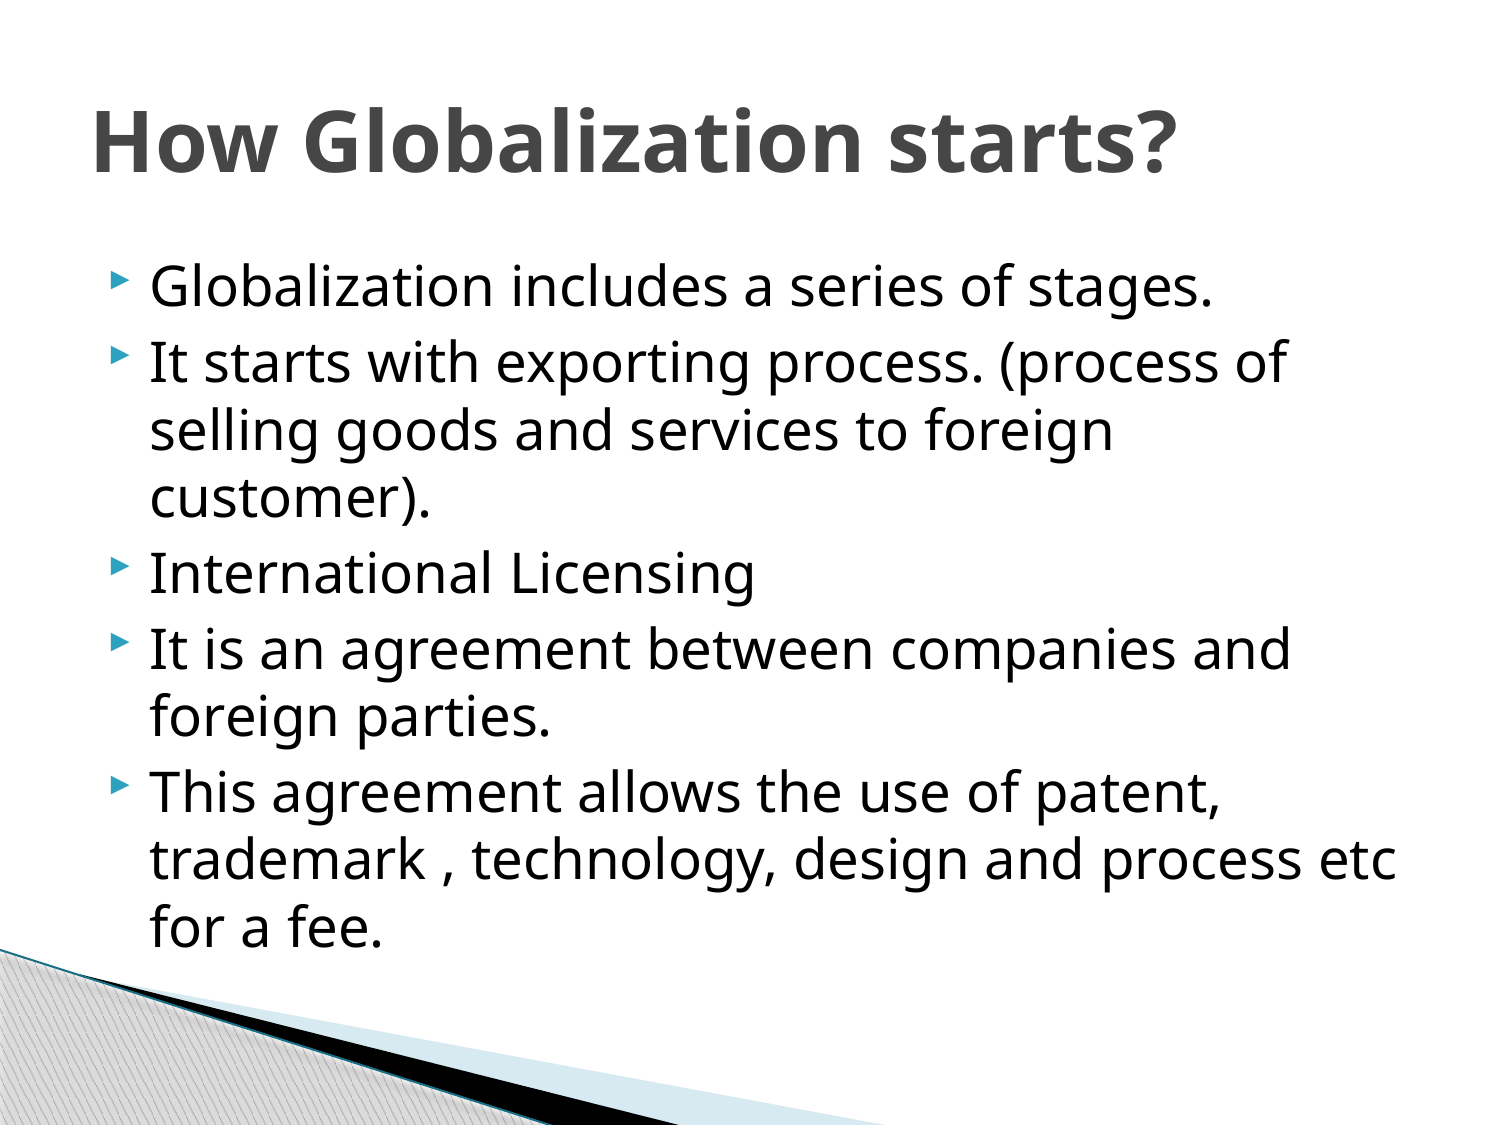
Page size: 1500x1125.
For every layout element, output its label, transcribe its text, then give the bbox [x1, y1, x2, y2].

title How Globalization starts? [75, 45, 1425, 233]
list Globalization includes a series of stages. It starts with exporting process. (process of selling goods and services to foreign customer). International Licensing It is an agreement between companies and foreign parties. This agreement allows the use of patent, trademark , technology, design and process etc for a fee. [75, 243, 1425, 986]
